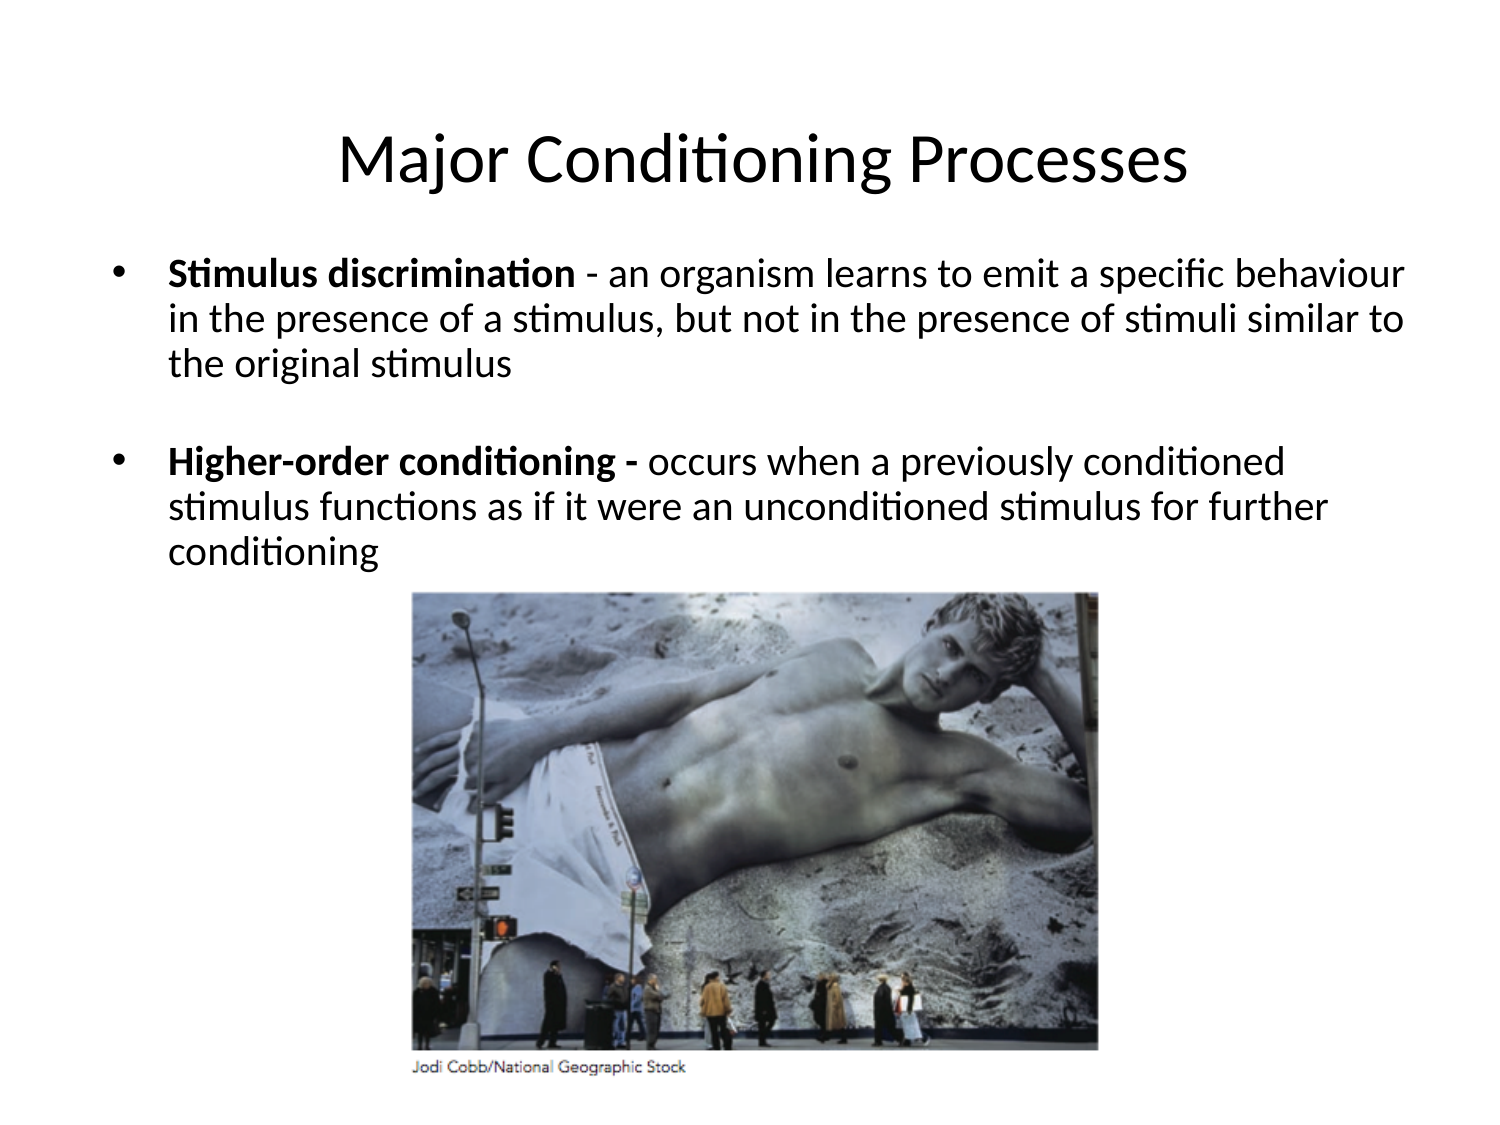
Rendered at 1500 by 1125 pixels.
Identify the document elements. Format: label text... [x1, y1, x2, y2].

title Major Conditioning Processes [88, 66, 1439, 242]
list Stimulus discrimination - an organism learns to emit a specific behaviour in the presence of a stimulus, but not in the presence of stimuli similar to the original stimulus Higher-order conditioning - occurs when a previously conditioned stimulus functions as if it were an unconditioned stimulus for further conditioning [96, 243, 1447, 681]
picture [407, 585, 1105, 1079]
